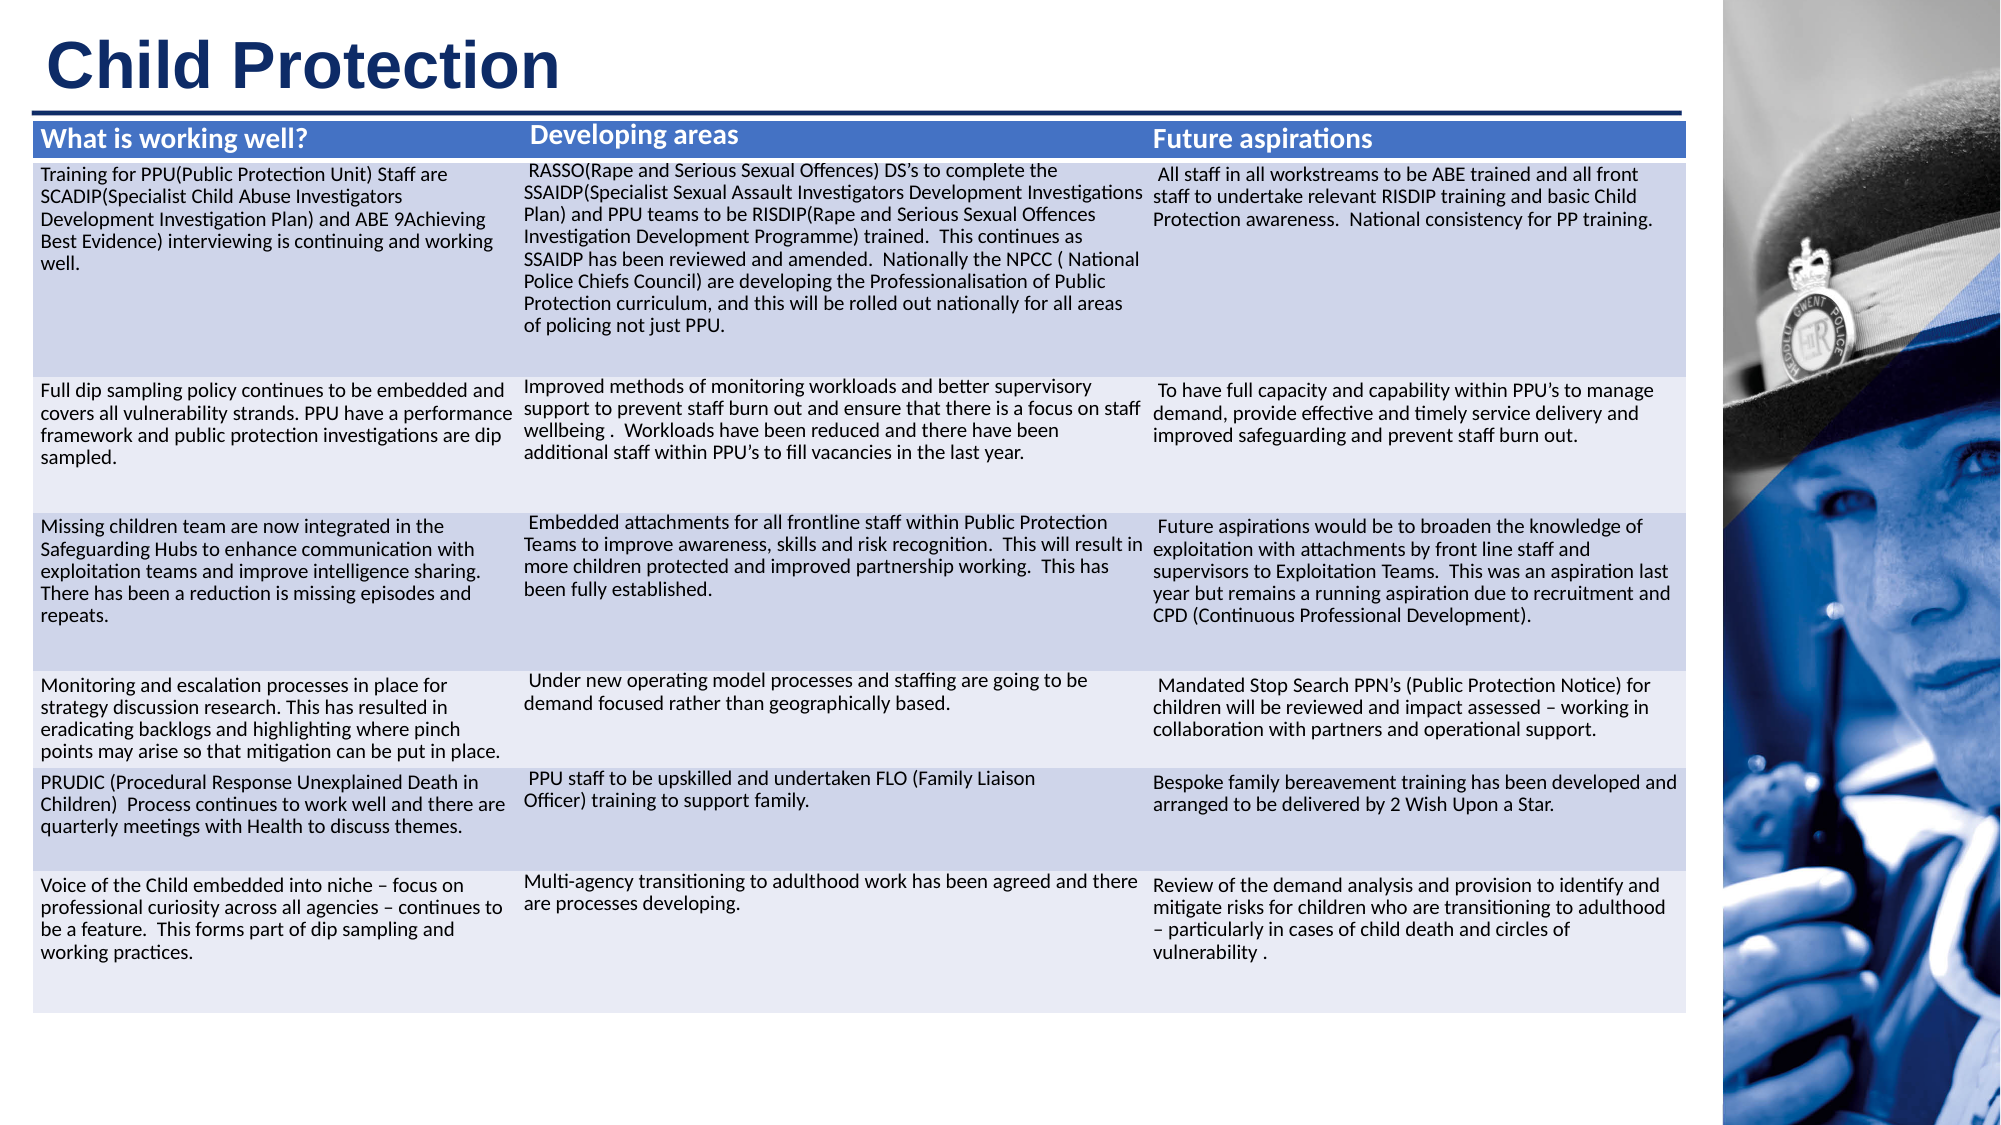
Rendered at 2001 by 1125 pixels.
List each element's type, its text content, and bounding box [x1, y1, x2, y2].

table_header What is working well? [33, 121, 524, 158]
table_cell Future aspirations would be to broaden the knowledge of exploitation with attachments by front line staff and supervisors to Exploitation Teams. This was an aspiration last year but remains a running aspiration due to recruitment and CPD (Continuous Professional Development). [1144, 513, 1686, 671]
table_cell PPU staff to be upskilled and undertaken FLO (Family Liaison Officer) training to support family. [524, 768, 1144, 871]
table_cell Mandated Stop Search PPN’s (Public Protection Notice) for children will be reviewed and impact assessed – working in collaboration with partners and operational support. [1144, 671, 1686, 768]
table_cell Voice of the Child embedded into niche – focus on professional curiosity across all agencies – continues to be a feature. This forms part of dip sampling and working practices. [33, 871, 524, 1013]
table_cell Full dip sampling policy continues to be embedded and covers all vulnerability strands. PPU have a performance framework and public protection investigations are dip sampled. [33, 377, 524, 513]
picture [0, 0, 2001, 1125]
table_header Developing areas [524, 121, 1144, 158]
table_cell To have full capacity and capability within PPU’s to manage demand, provide effective and timely service delivery and improved safeguarding and prevent staff burn out. [1144, 377, 1686, 513]
table_cell RASSO(Rape and Serious Sexual Offences) DS’s to complete the SSAIDP(Specialist Sexual Assault Investigators Development Investigations Plan) and PPU teams to be RISDIP(Rape and Serious Sexual Offences Investigation Development Programme) trained. This continues as SSAIDP has been reviewed and amended. Nationally the NPCC ( National Police Chiefs Council) are developing the Professionalisation of Public Protection curriculum, and this will be rolled out nationally for all areas of policing not just PPU. [524, 163, 1144, 377]
table_cell Embedded attachments for all frontline staff within Public Protection Teams to improve awareness, skills and risk recognition. This will result in more children protected and improved partnership working. This has been fully established. [524, 513, 1144, 671]
table_cell Multi-agency transitioning to adulthood work has been agreed and there are processes developing. [524, 871, 1144, 1013]
table_cell Under new operating model processes and staffing are going to be demand focused rather than geographically based. [524, 671, 1144, 768]
table_cell Improved methods of monitoring workloads and better supervisory support to prevent staff burn out and ensure that there is a focus on staff wellbeing . Workloads have been reduced and there have been additional staff within PPU’s to fill vacancies in the last year. [524, 377, 1144, 513]
table_cell Review of the demand analysis and provision to identify and mitigate risks for children who are transitioning to adulthood – particularly in cases of child death and circles of vulnerability . [1144, 871, 1686, 1013]
table_cell Monitoring and escalation processes in place for strategy discussion research. This has resulted in eradicating backlogs and highlighting where pinch points may arise so that mitigation can be put in place. [33, 671, 524, 768]
table_header Future aspirations [1144, 121, 1686, 158]
table_cell All staff in all workstreams to be ABE trained and all front staff to undertake relevant RISDIP training and basic Child Protection awareness. National consistency for PP training. [1144, 163, 1686, 377]
table_cell Training for PPU(Public Protection Unit) Staff are SCADIP(Specialist Child Abuse Investigators Development Investigation Plan) and ABE 9Achieving Best Evidence) interviewing is continuing and working well. [33, 163, 524, 377]
title Child Protection [31, 19, 1688, 116]
table_cell Missing children team are now integrated in the Safeguarding Hubs to enhance communication with exploitation teams and improve intelligence sharing. There has been a reduction is missing episodes and repeats. [33, 513, 524, 671]
table_cell PRUDIC (Procedural Response Unexplained Death in Children) Process continues to work well and there are quarterly meetings with Health to discuss themes. [33, 768, 524, 871]
table_cell Bespoke family bereavement training has been developed and arranged to be delivered by 2 Wish Upon a Star. [1144, 768, 1686, 871]
